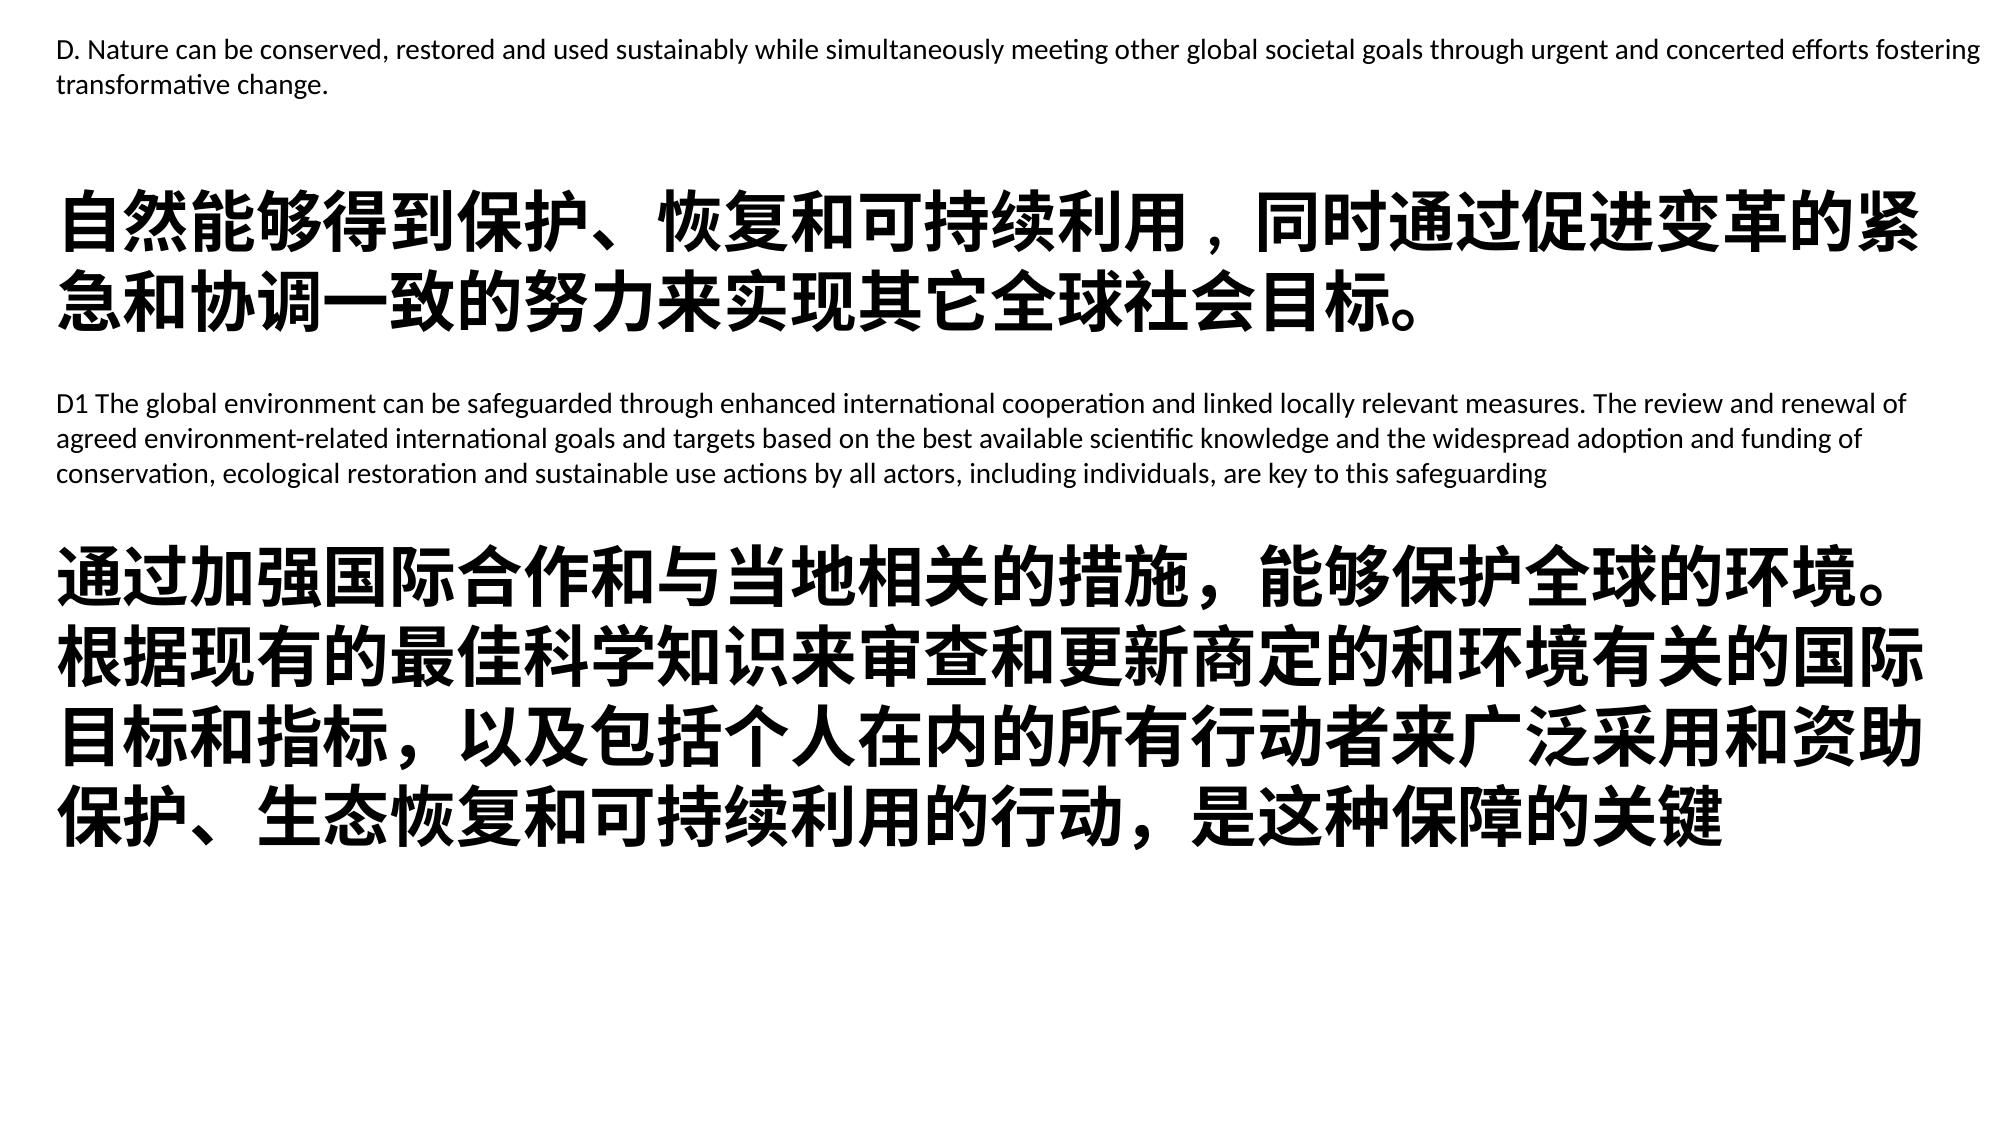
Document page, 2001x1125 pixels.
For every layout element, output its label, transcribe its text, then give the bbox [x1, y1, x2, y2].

text_box D. Nature can be conserved, restored and used sustainably while simultaneously meeting other global societal goals through urgent and concerted efforts fostering transformative change. 自然能够得到保护、恢复和可持续利用, 同时通过促进变革的紧急和协调一致的努力来实现其它全球社会目标。 D1 The global environment can be safeguarded through enhanced international cooperation and linked locally relevant measures. The review and renewal of agreed environment-related international goals and targets based on the best available scientific knowledge and the widespread adoption and funding of conservation, ecological restoration and sustainable use actions by all actors, including individuals, are key to this safeguarding 通过加强国际合作和与当地相关的措施，能够保护全球的环境。根据现有的最佳科学知识来审查和更新商定的和环境有关的国际目标和指标，以及包括个人在内的所有行动者来广泛采用和资助保护、生态恢复和可持续利用的行动，是这种保障的关键 [41, 0, 2000, 1042]
